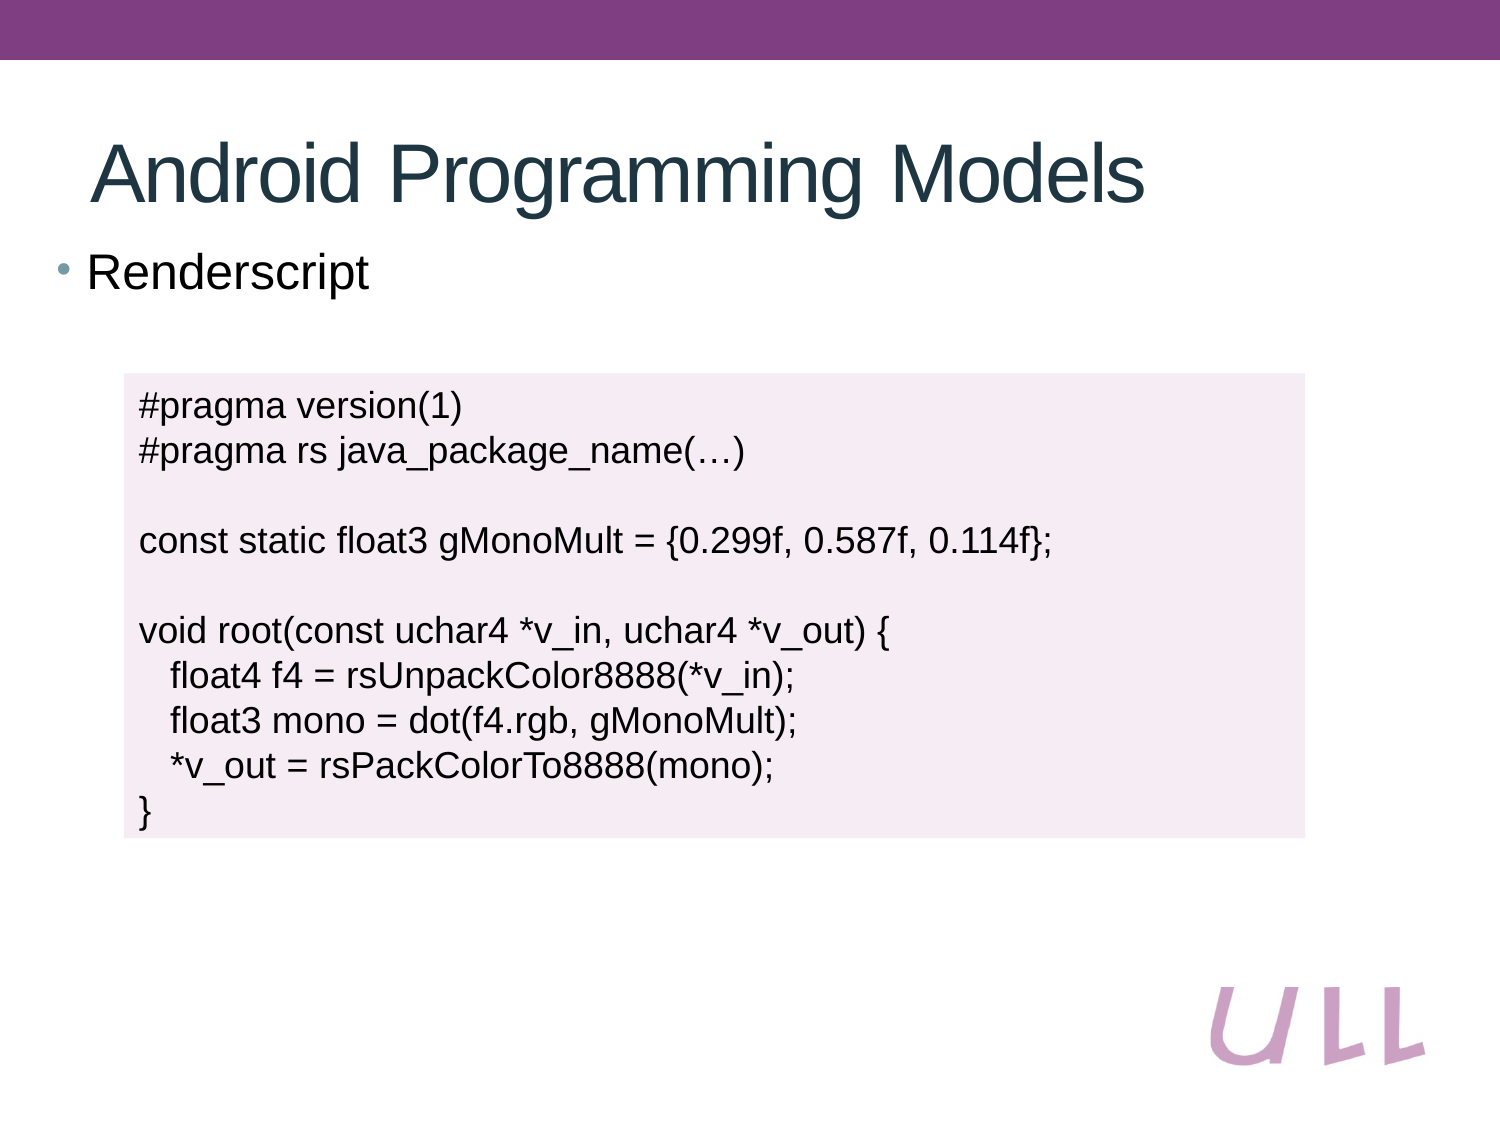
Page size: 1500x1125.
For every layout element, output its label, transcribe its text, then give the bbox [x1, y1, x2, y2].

list Renderscript [41, 231, 1392, 1032]
title Android Programming Models [75, 87, 1425, 250]
